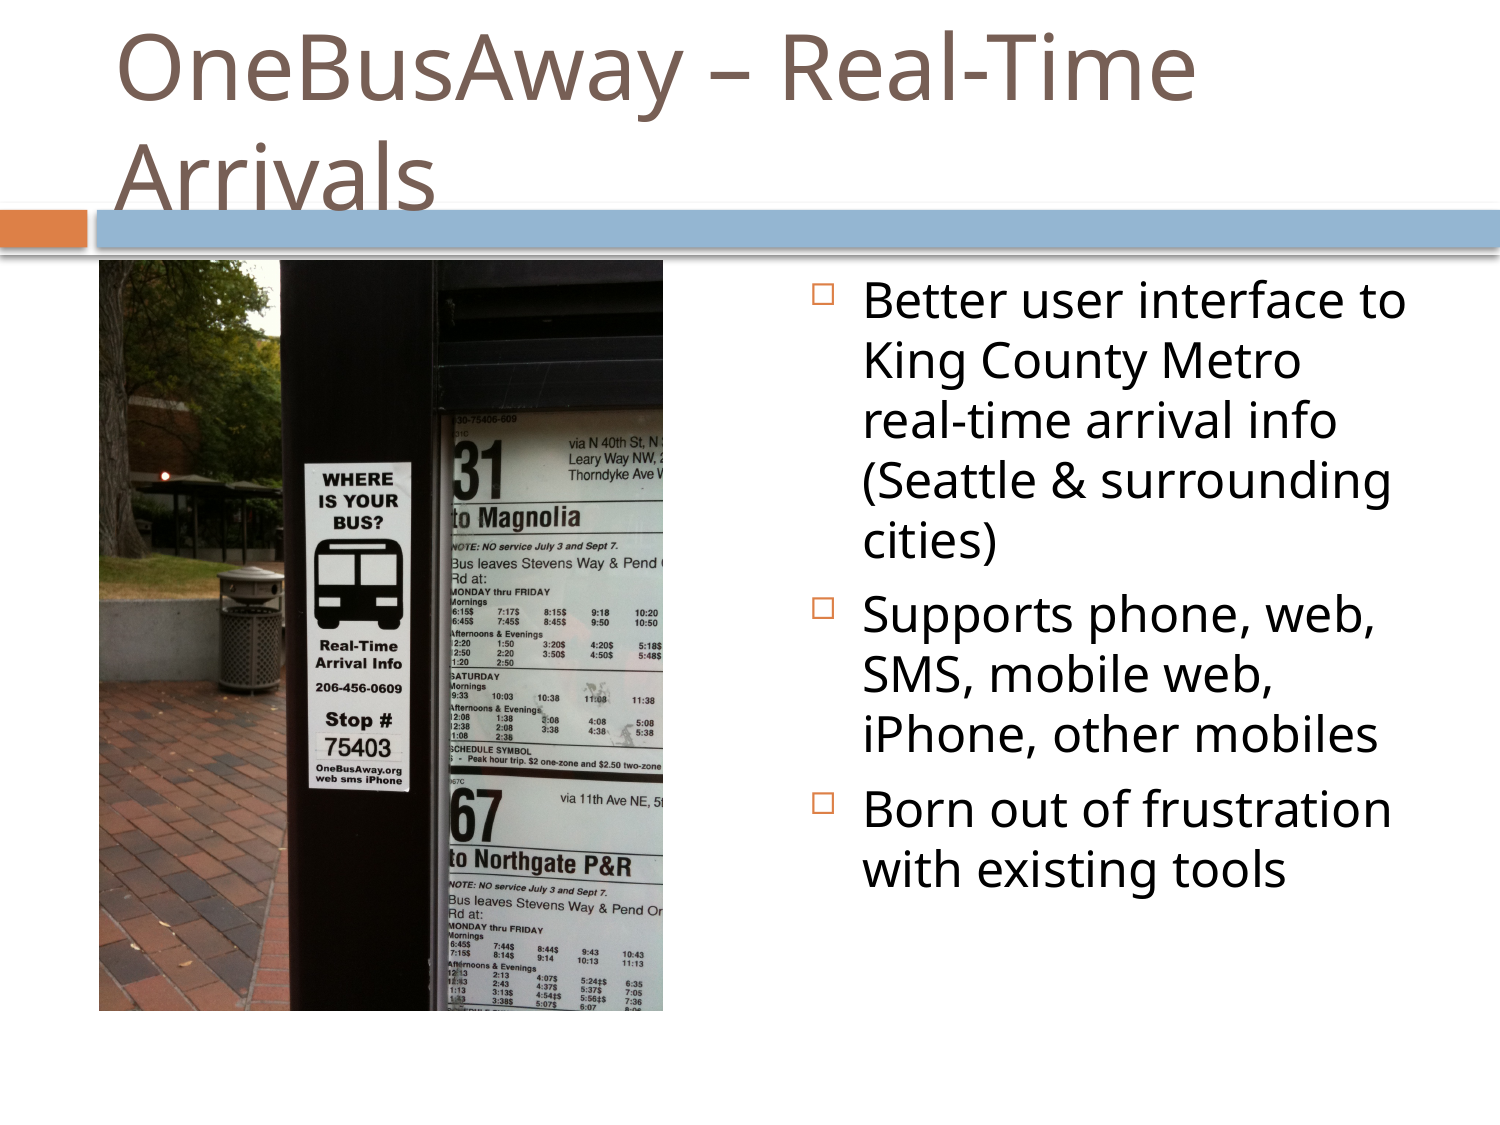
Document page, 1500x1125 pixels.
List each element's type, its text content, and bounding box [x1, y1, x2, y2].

list Better user interface to King County Metro real-time arrival info (Seattle & surrounding cities) Supports phone, web, SMS, mobile web, iPhone, other mobiles Born out of frustration with existing tools [794, 260, 1433, 1011]
title OneBusAway – Real-Time Arrivals [99, 37, 1438, 201]
picture [99, 260, 663, 1011]
